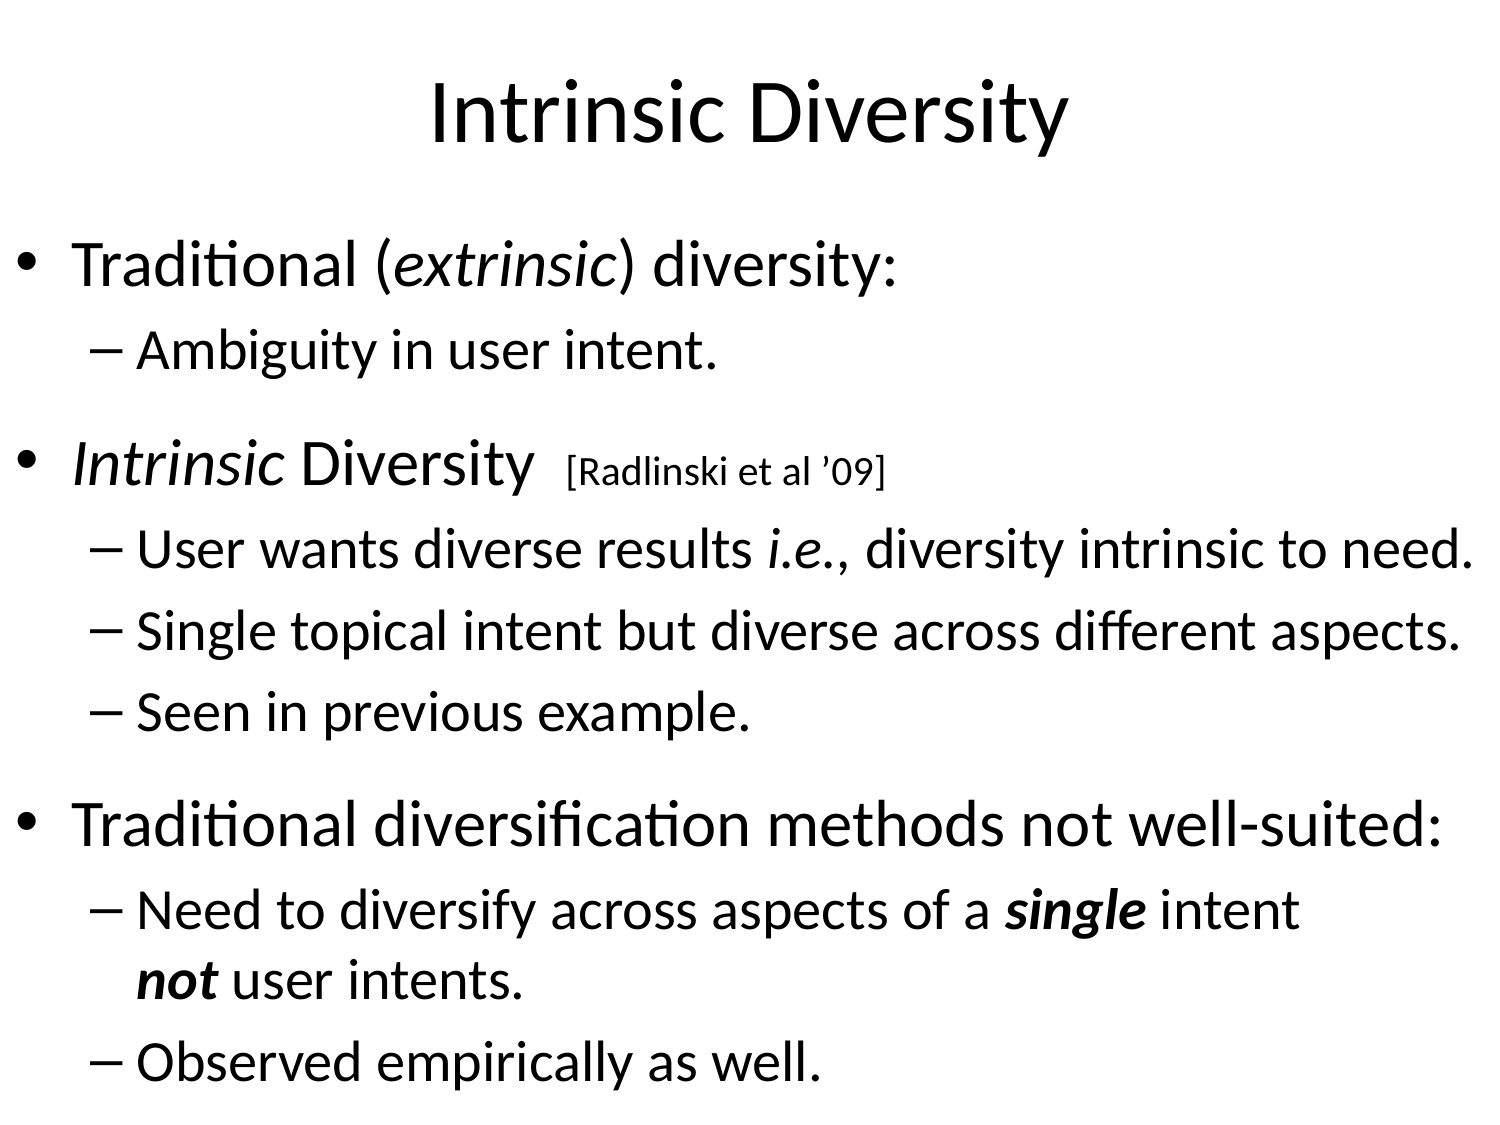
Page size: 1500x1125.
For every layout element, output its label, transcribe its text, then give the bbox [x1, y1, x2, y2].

list Traditional (extrinsic) diversity: Ambiguity in user intent. Intrinsic Diversity [Radlinski et al ’09] User wants diverse results i.e., diversity intrinsic to need. Single topical intent but diverse across different aspects. Seen in previous example. Traditional diversification methods not well-suited: Need to diversify across aspects of a single intent not user intents. Observed empirically as well. [0, 212, 1500, 1125]
title Intrinsic Diversity [75, 12, 1425, 200]
